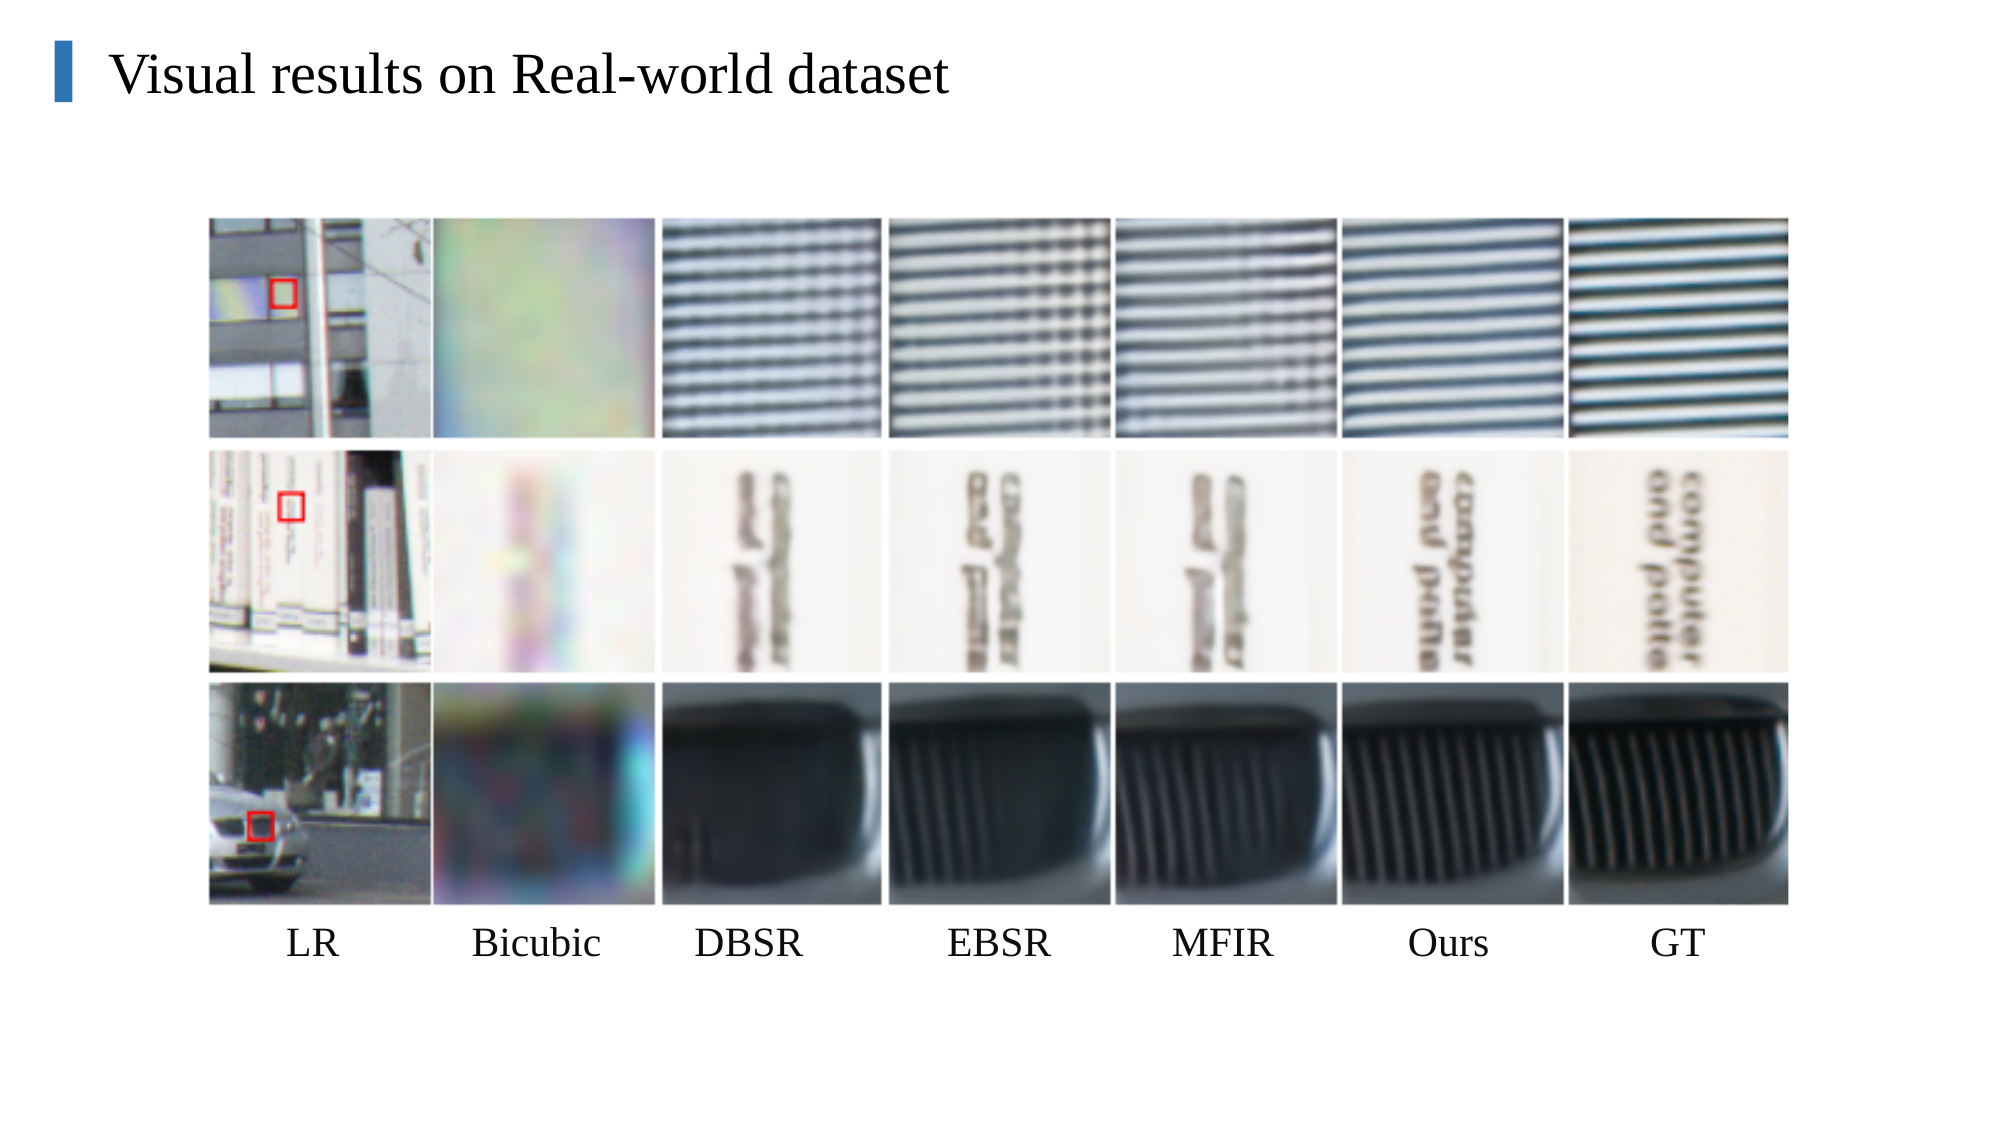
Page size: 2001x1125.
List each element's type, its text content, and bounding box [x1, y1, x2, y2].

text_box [205, 214, 1789, 973]
text_box Visual results on Real-world dataset [93, 28, 966, 113]
